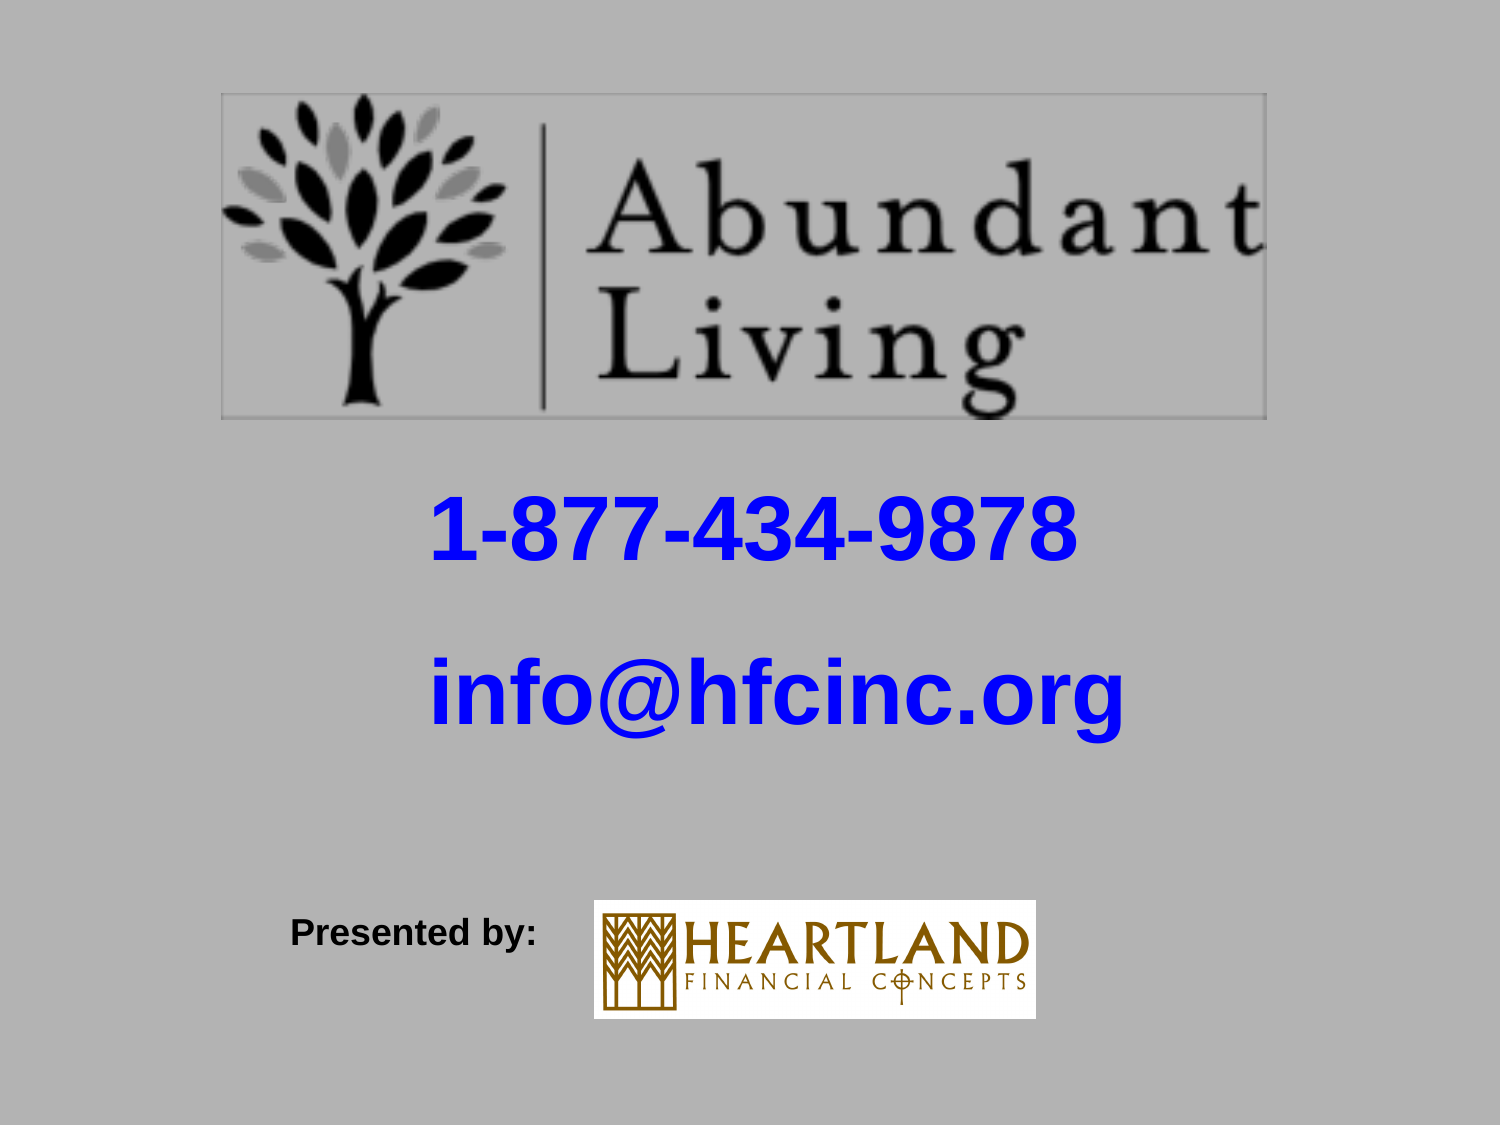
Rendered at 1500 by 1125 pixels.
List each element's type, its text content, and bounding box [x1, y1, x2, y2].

text_box Presented by: [282, 900, 546, 960]
text_box 1-877-434-9878 info@hfcinc.org [420, 461, 1323, 751]
picture [221, 93, 1268, 420]
picture [593, 899, 1036, 1019]
